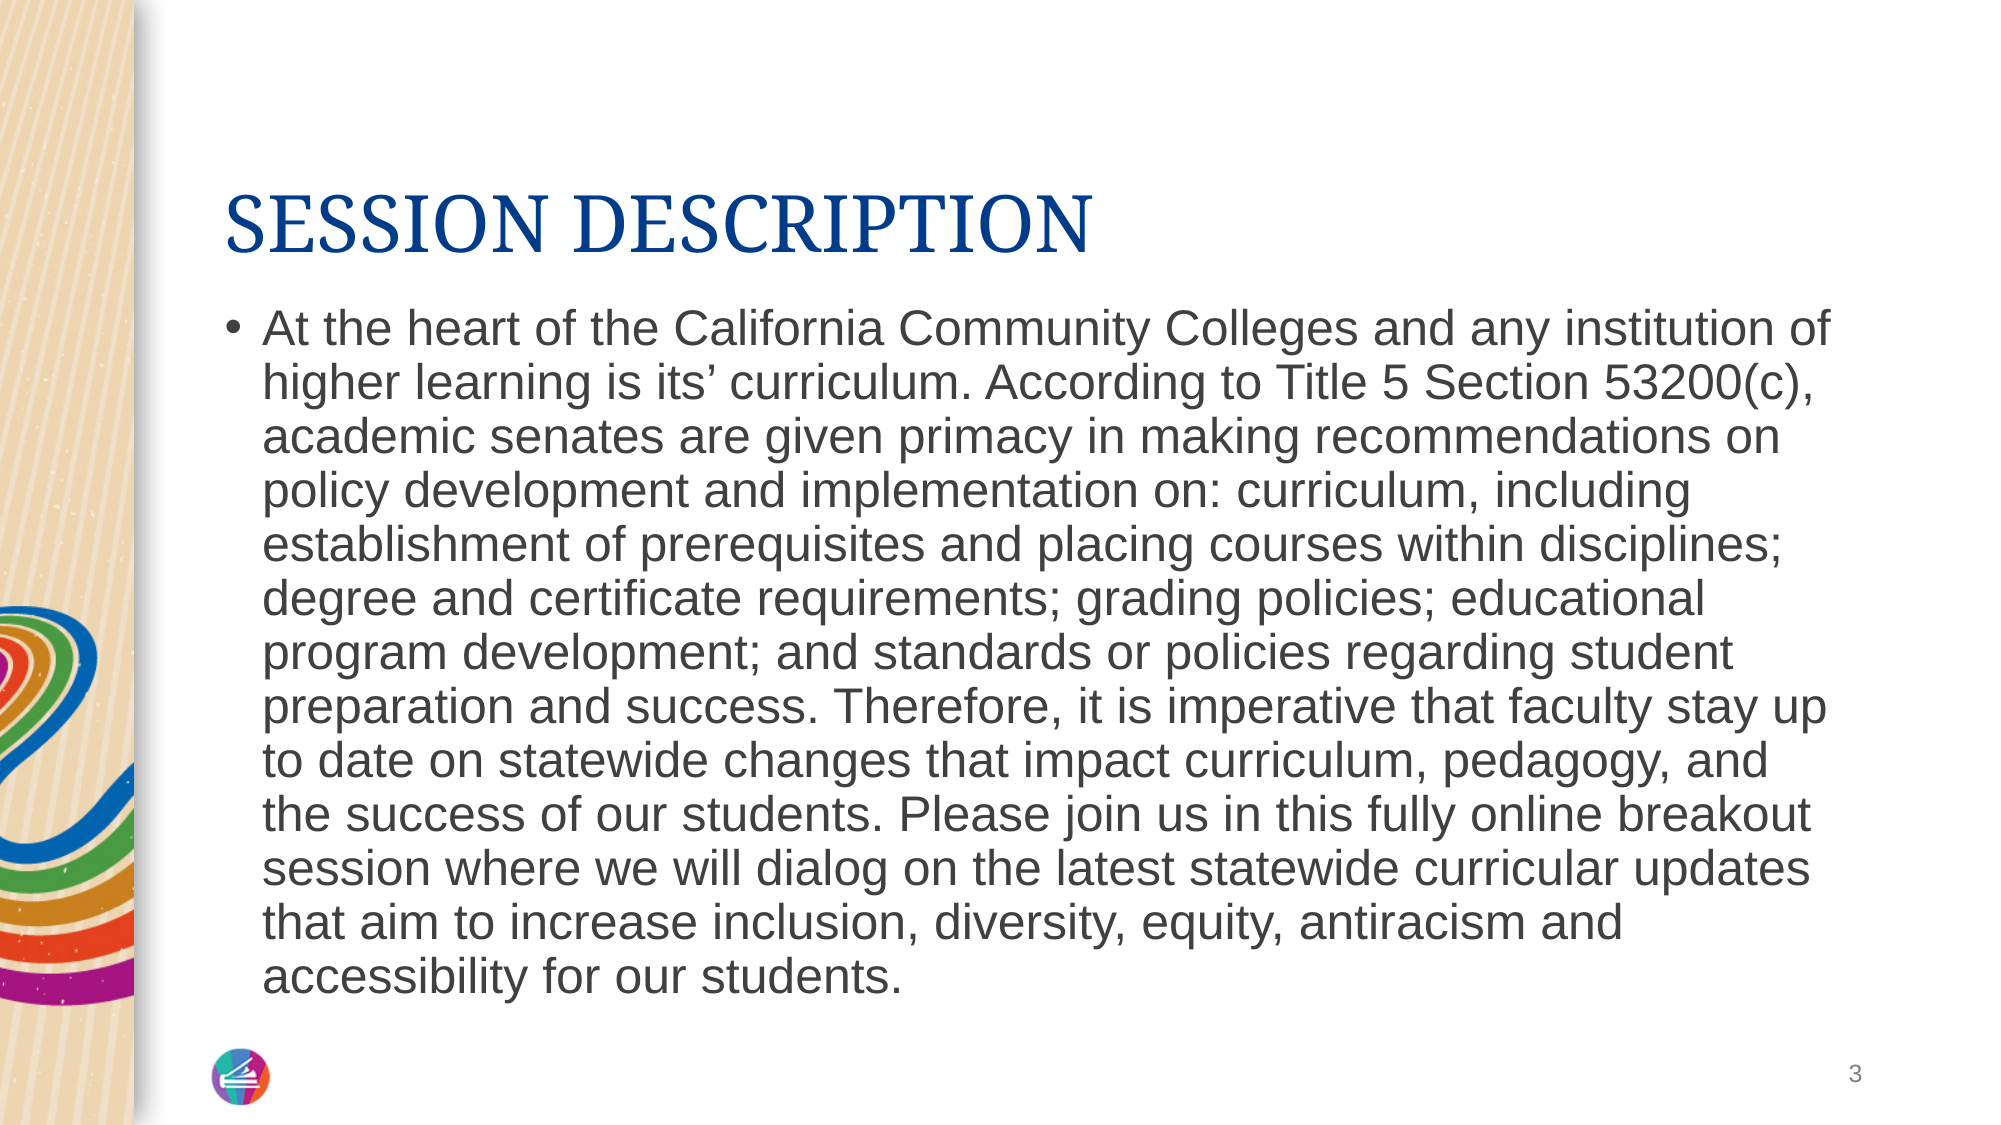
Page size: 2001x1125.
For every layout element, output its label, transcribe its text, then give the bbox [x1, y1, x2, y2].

picture [0, 0, 134, 1125]
title SESSION DESCRIPTION [209, 59, 1858, 278]
picture [209, 1046, 272, 1108]
slide_number 3 [1712, 1042, 1863, 1103]
list At the heart of the California Community Colleges and any institution of higher learning is its’ curriculum. According to Title 5 Section 53200(c), academic senates are given primacy in making recommendations on policy development and implementation on: curriculum, including establishment of prerequisites and placing courses within disciplines; degree and certificate requirements; grading policies; educational program development; and standards or policies regarding student preparation and success. Therefore, it is imperative that faculty stay up to date on statewide changes that impact curriculum, pedagogy, and the success of our students. Please join us in this fully online breakout session where we will dialog on the latest statewide curricular updates that aim to increase inclusion, diversity, equity, antiracism and accessibility for our students. [209, 294, 1860, 1020]
